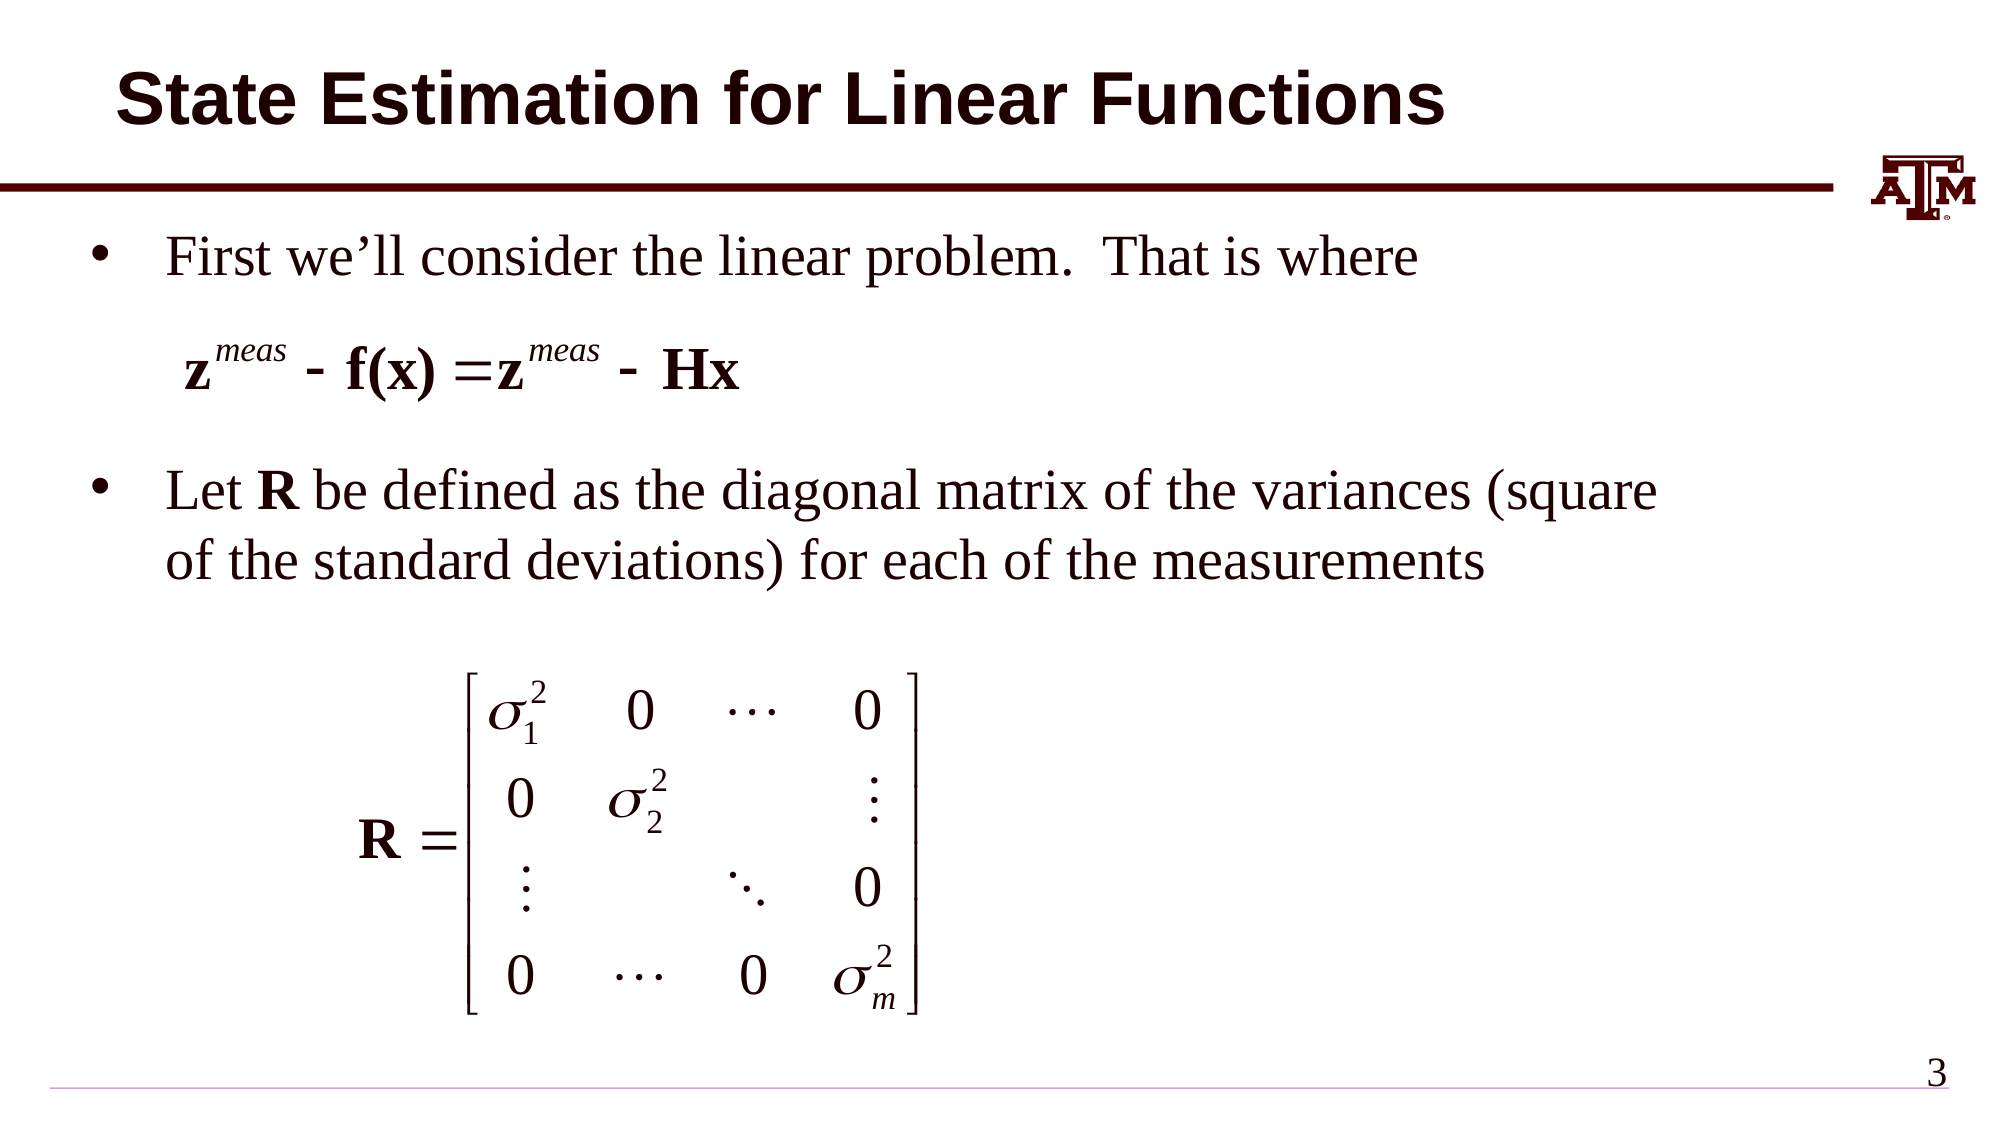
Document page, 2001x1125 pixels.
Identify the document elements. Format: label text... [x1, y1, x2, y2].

picture [1856, 137, 1990, 238]
text_box 2 [1762, 1037, 1963, 1113]
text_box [174, 322, 751, 415]
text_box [349, 662, 939, 1026]
list First we’ll consider the linear problem. That is where Let R be defined as the diagonal matrix of the variances (square of the standard deviations) for each of the measurements [74, 209, 1688, 688]
title State Estimation for Linear Functions [100, 12, 1501, 188]
